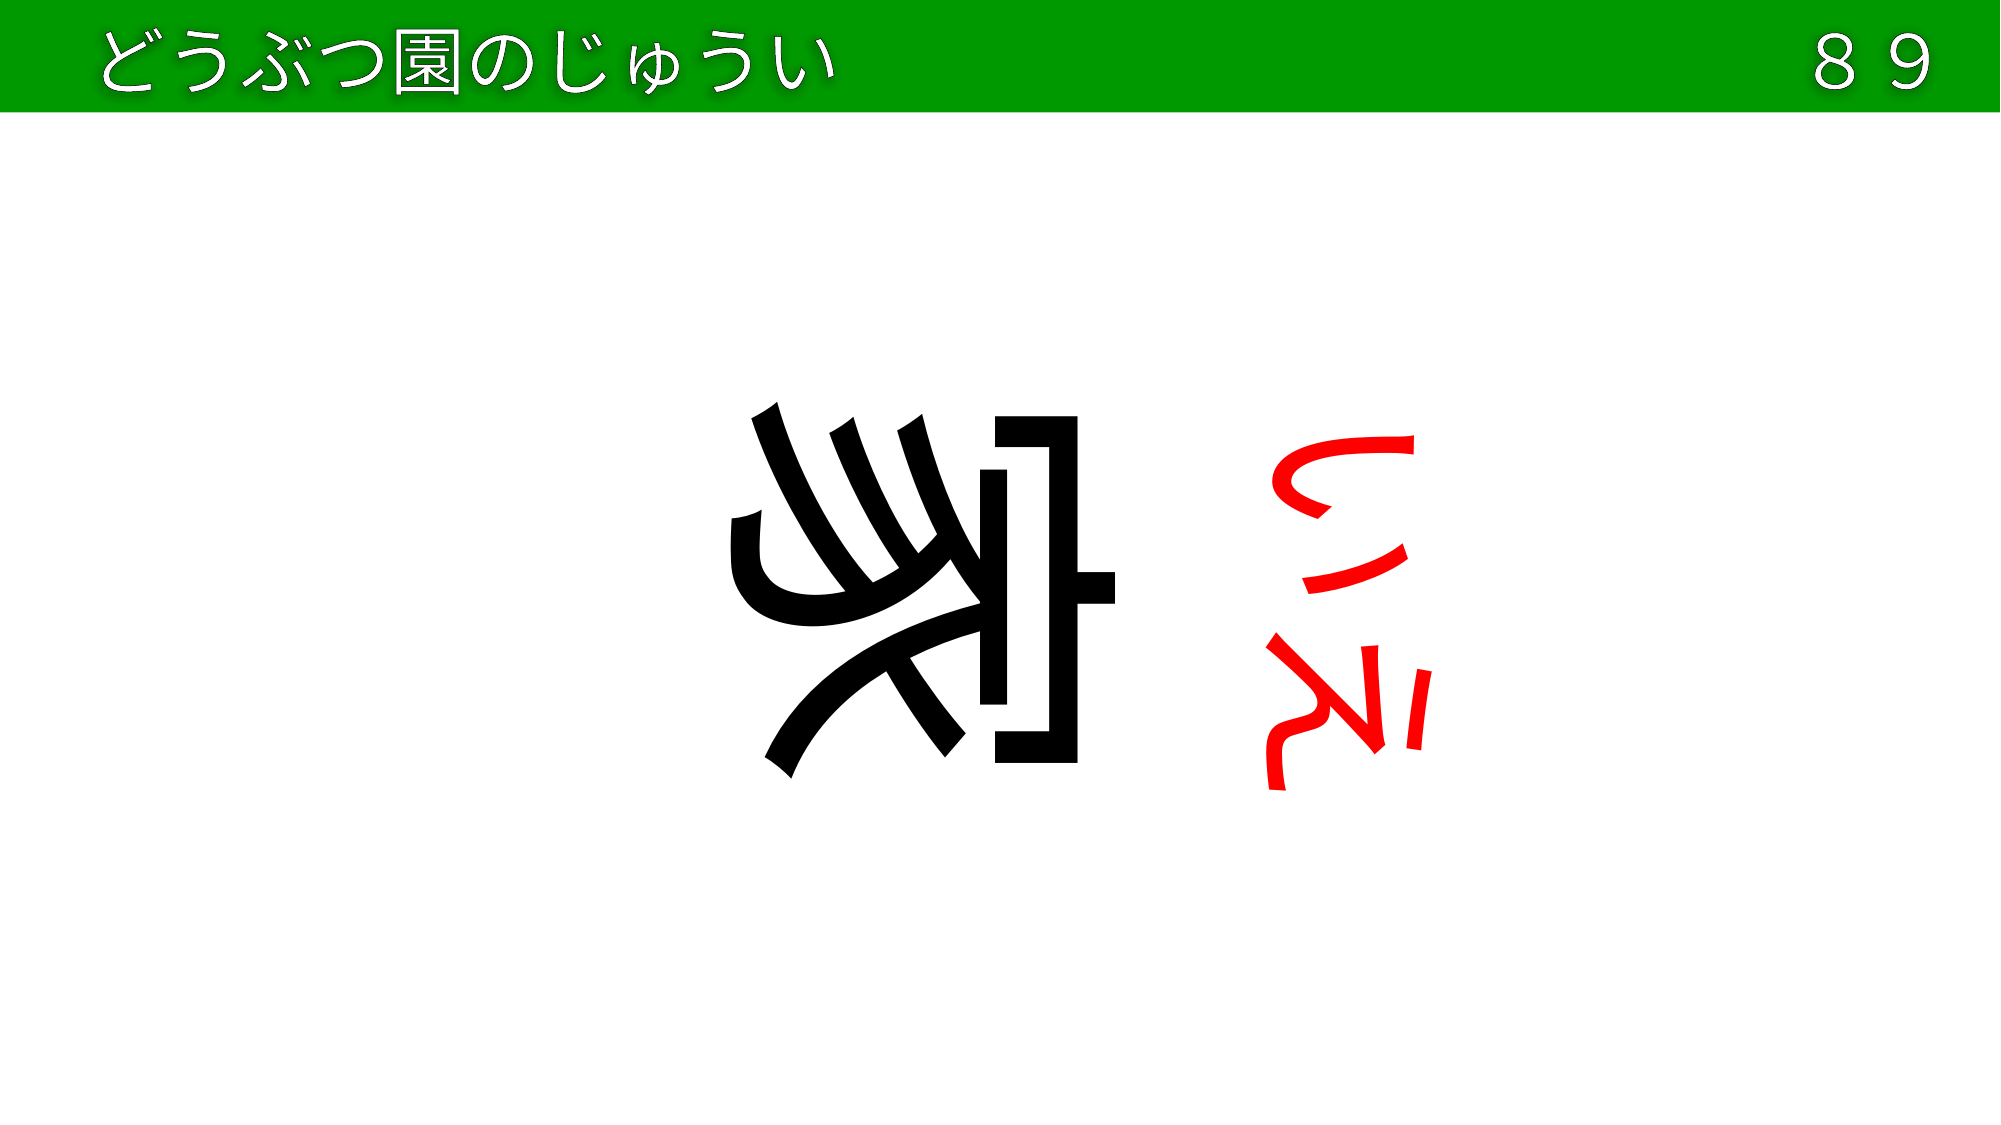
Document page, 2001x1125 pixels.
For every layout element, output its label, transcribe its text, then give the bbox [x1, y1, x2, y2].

text_box いえ [1209, 395, 1482, 882]
text_box 家 [654, 365, 1190, 1125]
text_box どうぶつ園のじゅうい [75, 6, 1020, 112]
text_box [0, 0, 2000, 113]
text_box ８９ [1782, 6, 1963, 112]
